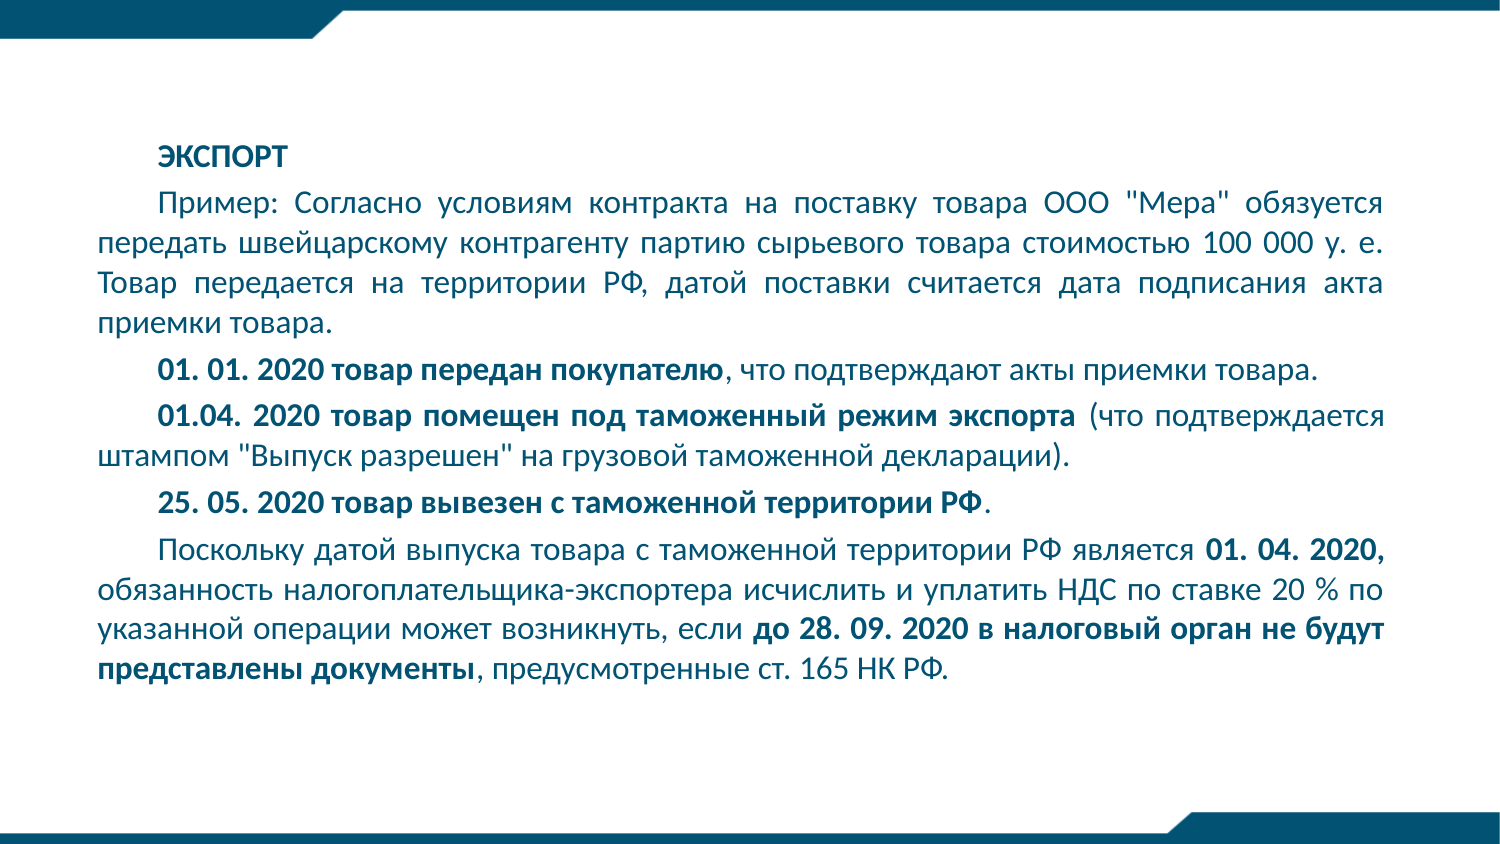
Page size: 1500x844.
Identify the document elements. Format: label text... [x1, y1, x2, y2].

list ЭКСПОРТ Пример: Согласно условиям контракта на поставку товара ООО "Мера" обязуется передать швейцарскому контрагенту партию сырьевого товара стоимостью 100 000 у. е. Товар передается на территории РФ, датой поставки считается дата подписания акта приемки товара. 01. 01. 2020 товар передан покупателю, что подтверждают акты приемки товара. 01.04. 2020 товар помещен под таможенный режим экспорта (что подтверждается штампом "Выпуск разрешен" на грузовой таможенной декларации). 25. 05. 2020 товар вывезен с таможенной территории РФ. Поскольку датой выпуска товара с таможенной территории РФ является 01. 04. 2020, обязанность налогоплательщика-экспортера исчислить и уплатить НДС по ставке 20 % по указанной операции может возникнуть, если до 28. 09. 2020 в налоговый орган не будут представлены документы, предусмотренные ст. 165 НК РФ. [76, 126, 1401, 561]
picture [0, 11, 1500, 833]
